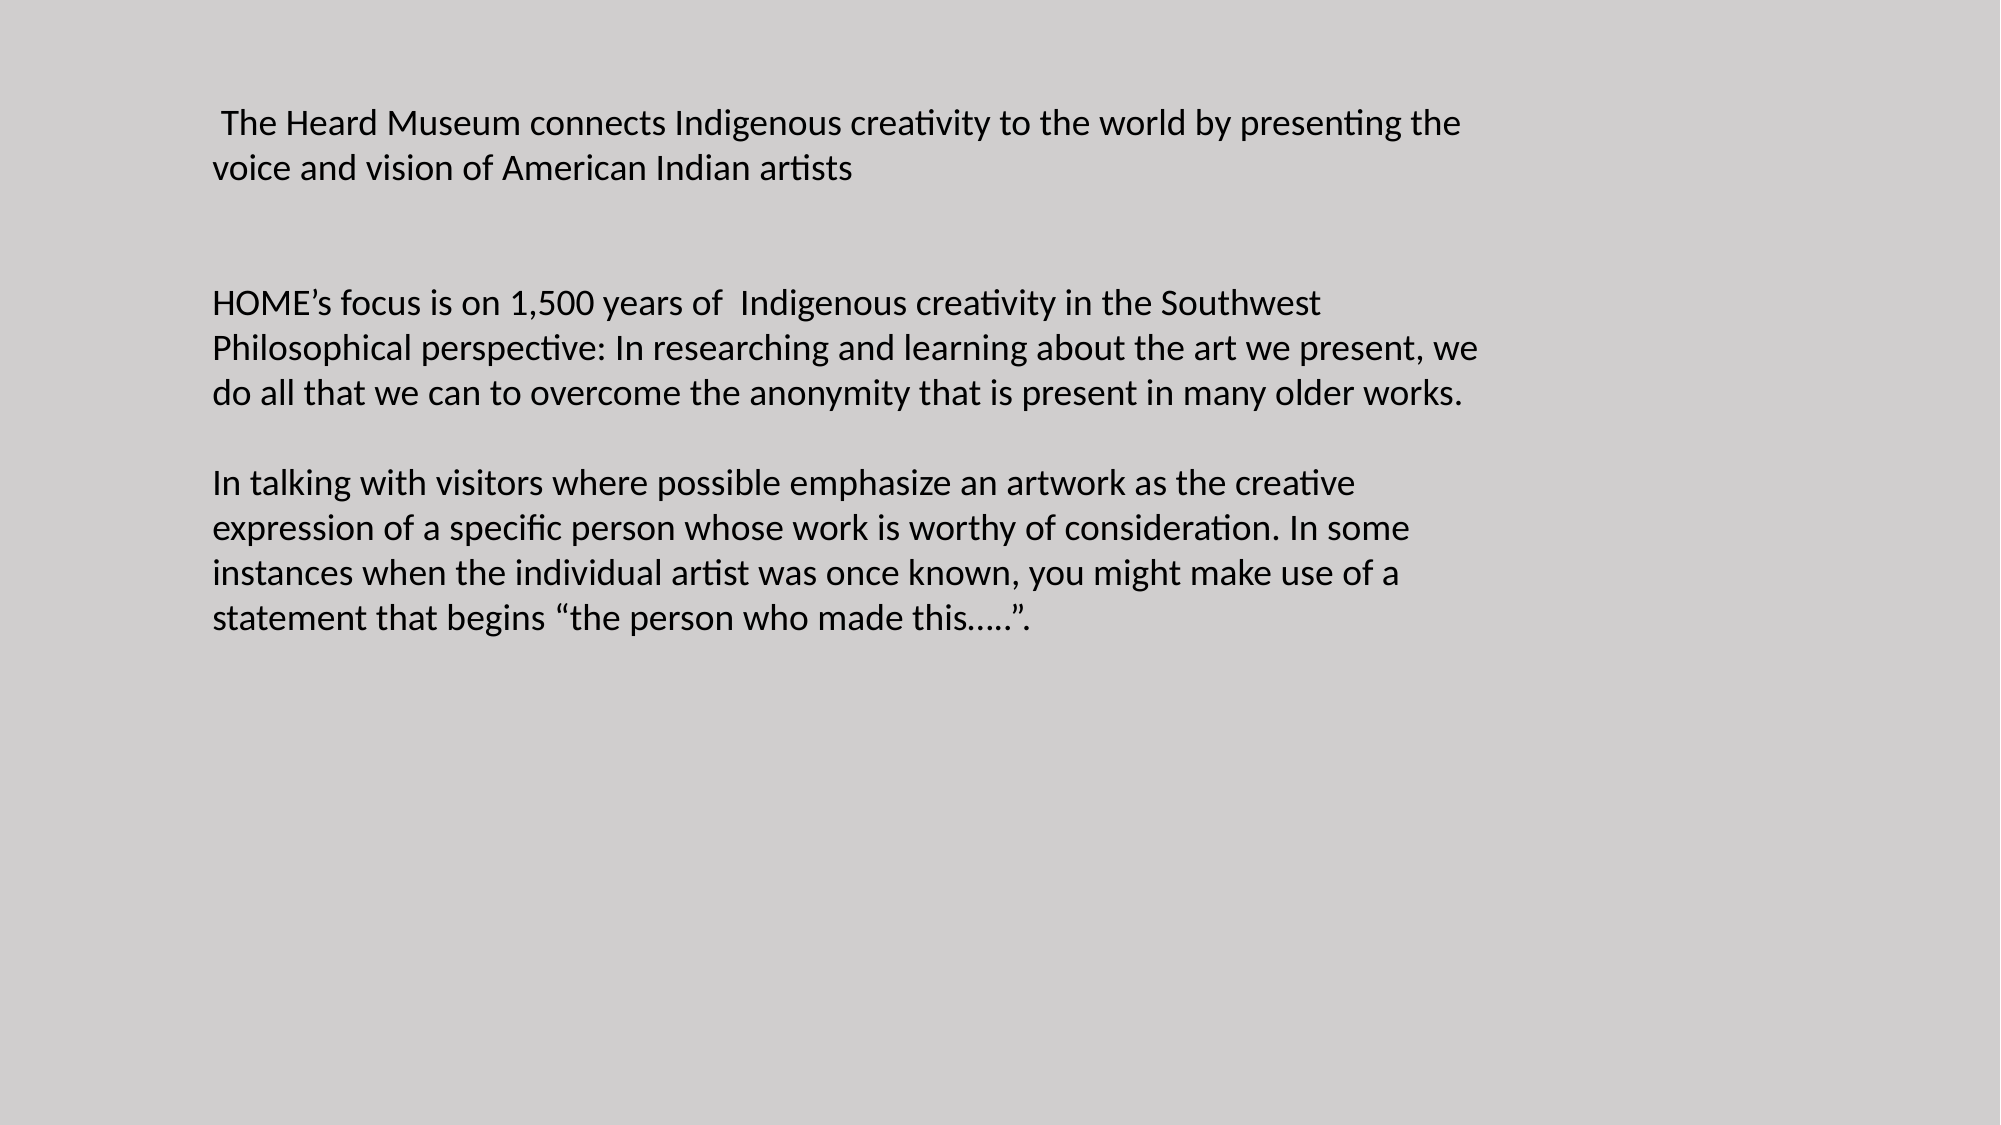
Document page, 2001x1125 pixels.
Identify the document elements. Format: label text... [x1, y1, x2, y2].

text_box The Heard Museum connects Indigenous creativity to the world by presenting the voice and vision of American Indian artists HOME’s focus is on 1,500 years of Indigenous creativity in the Southwest Philosophical perspective: In researching and learning about the art we present, we do all that we can to overcome the anonymity that is present in many older works. In talking with visitors where possible emphasize an artwork as the creative expression of a specific person whose work is worthy of consideration. In some instances when the individual artist was once known, you might make use of a statement that begins “the person who made this…..”. [197, 90, 1501, 736]
